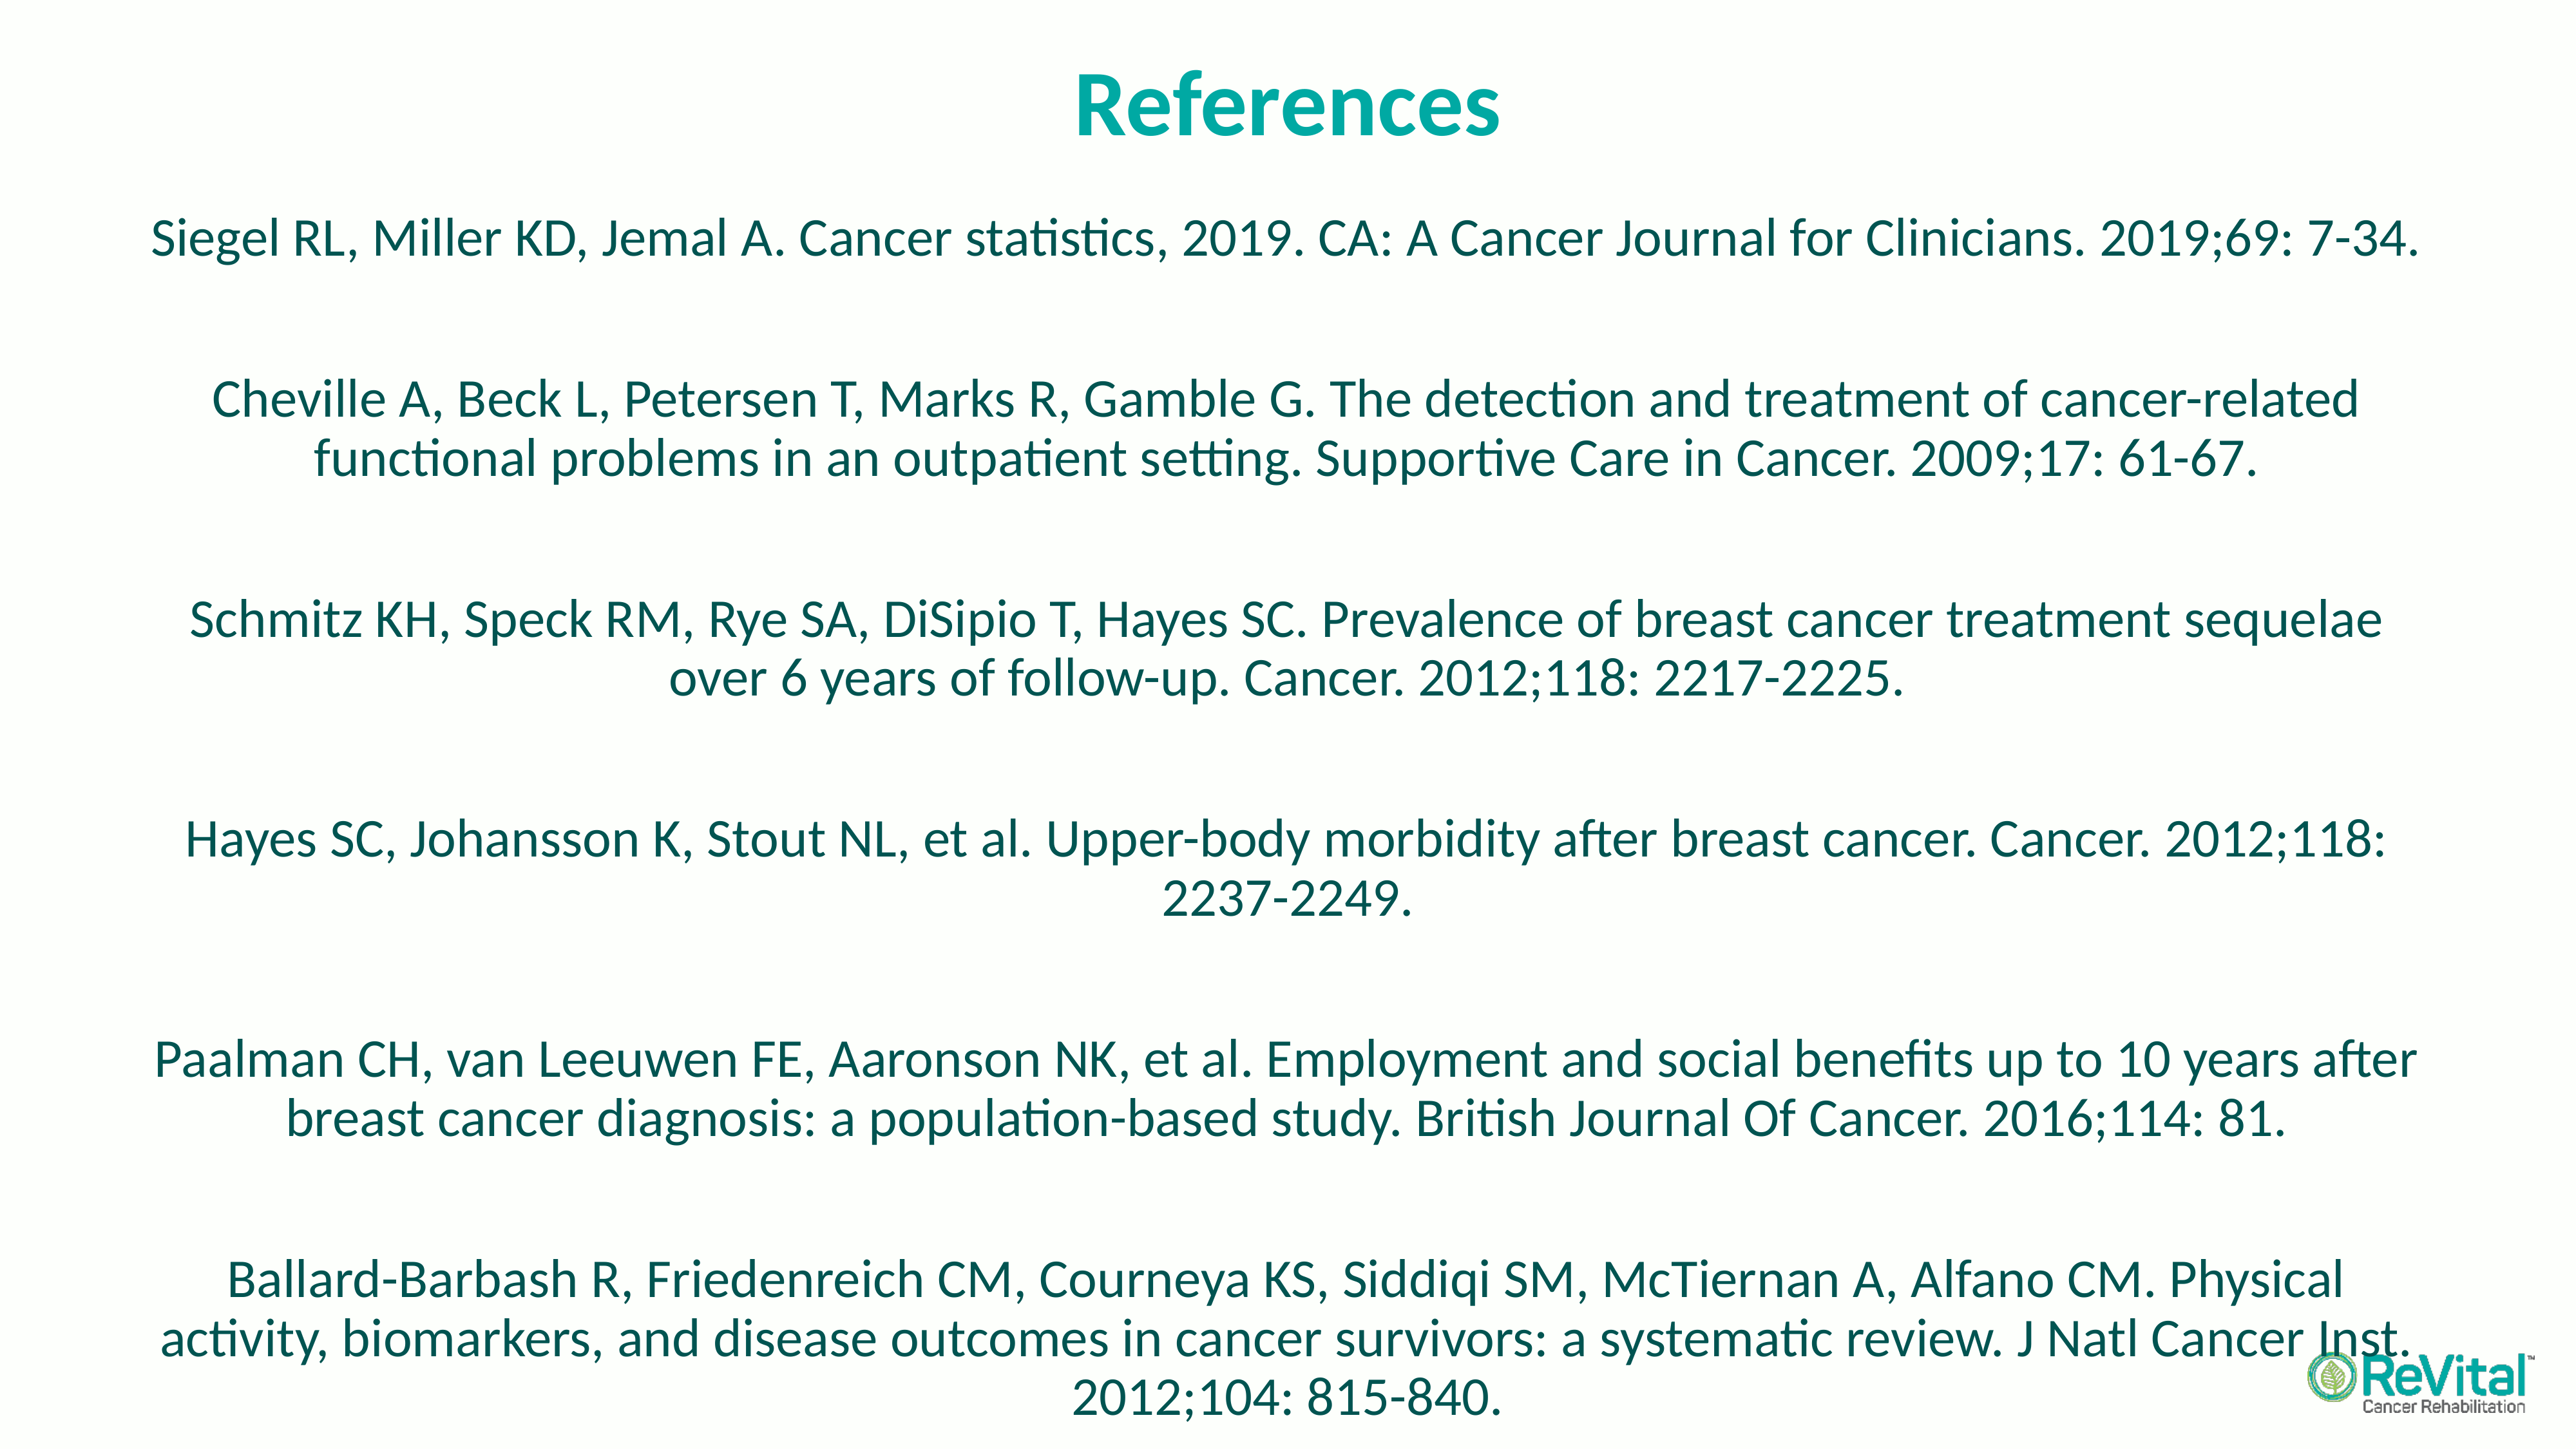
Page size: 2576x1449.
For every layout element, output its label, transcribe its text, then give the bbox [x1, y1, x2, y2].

list Siegel RL, Miller KD, Jemal A. Cancer statistics, 2019. CA: A Cancer Journal for Clinicians. 2019;69: 7-34. Cheville A, Beck L, Petersen T, Marks R, Gamble G. The detection and treatment of cancer-related functional problems in an outpatient setting. Supportive Care in Cancer. 2009;17: 61-67. Schmitz KH, Speck RM, Rye SA, DiSipio T, Hayes SC. Prevalence of breast cancer treatment sequelae over 6 years of follow-up. Cancer. 2012;118: 2217-2225. Hayes SC, Johansson K, Stout NL, et al. Upper-body morbidity after breast cancer. Cancer. 2012;118: 2237-2249. Paalman CH, van Leeuwen FE, Aaronson NK, et al. Employment and social benefits up to 10 years after breast cancer diagnosis: a population-based study. British Journal Of Cancer. 2016;114: 81. Ballard-Barbash R, Friedenreich CM, Courneya KS, Siddiqi SM, McTiernan A, Alfano CM. Physical activity, biomarkers, and disease outcomes in cancer survivors: a systematic review. J Natl Cancer Inst. 2012;104: 815-840. [128, 204, 2447, 1449]
title References [0, 36, 2576, 175]
picture [2447, 1352, 2535, 1413]
